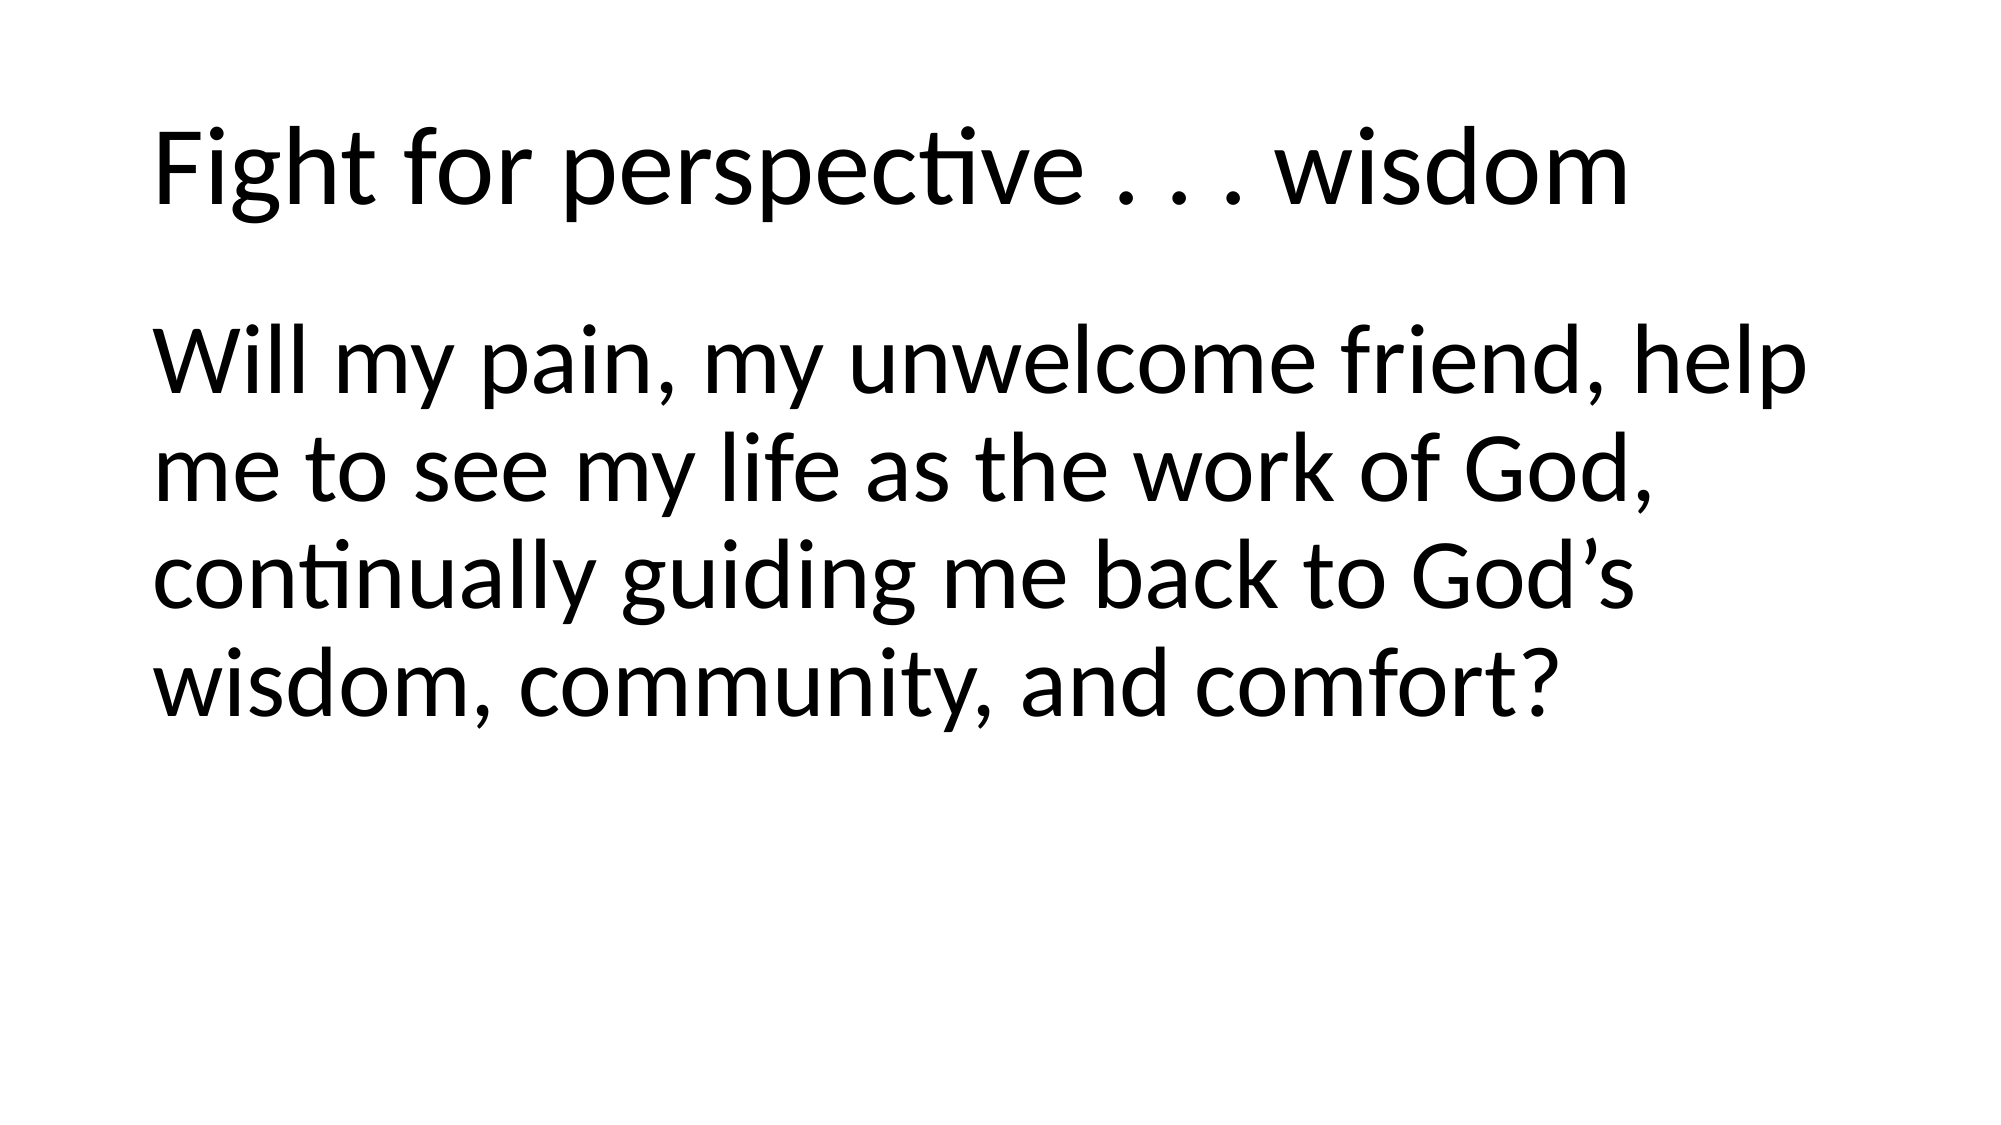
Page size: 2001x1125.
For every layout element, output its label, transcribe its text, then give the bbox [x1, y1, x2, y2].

title Fight for perspective . . . wisdom [137, 59, 1863, 278]
list Will my pain, my unwelcome friend, help me to see my life as the work of God, continually guiding me back to God’s wisdom, community, and comfort? [137, 299, 1863, 1014]
